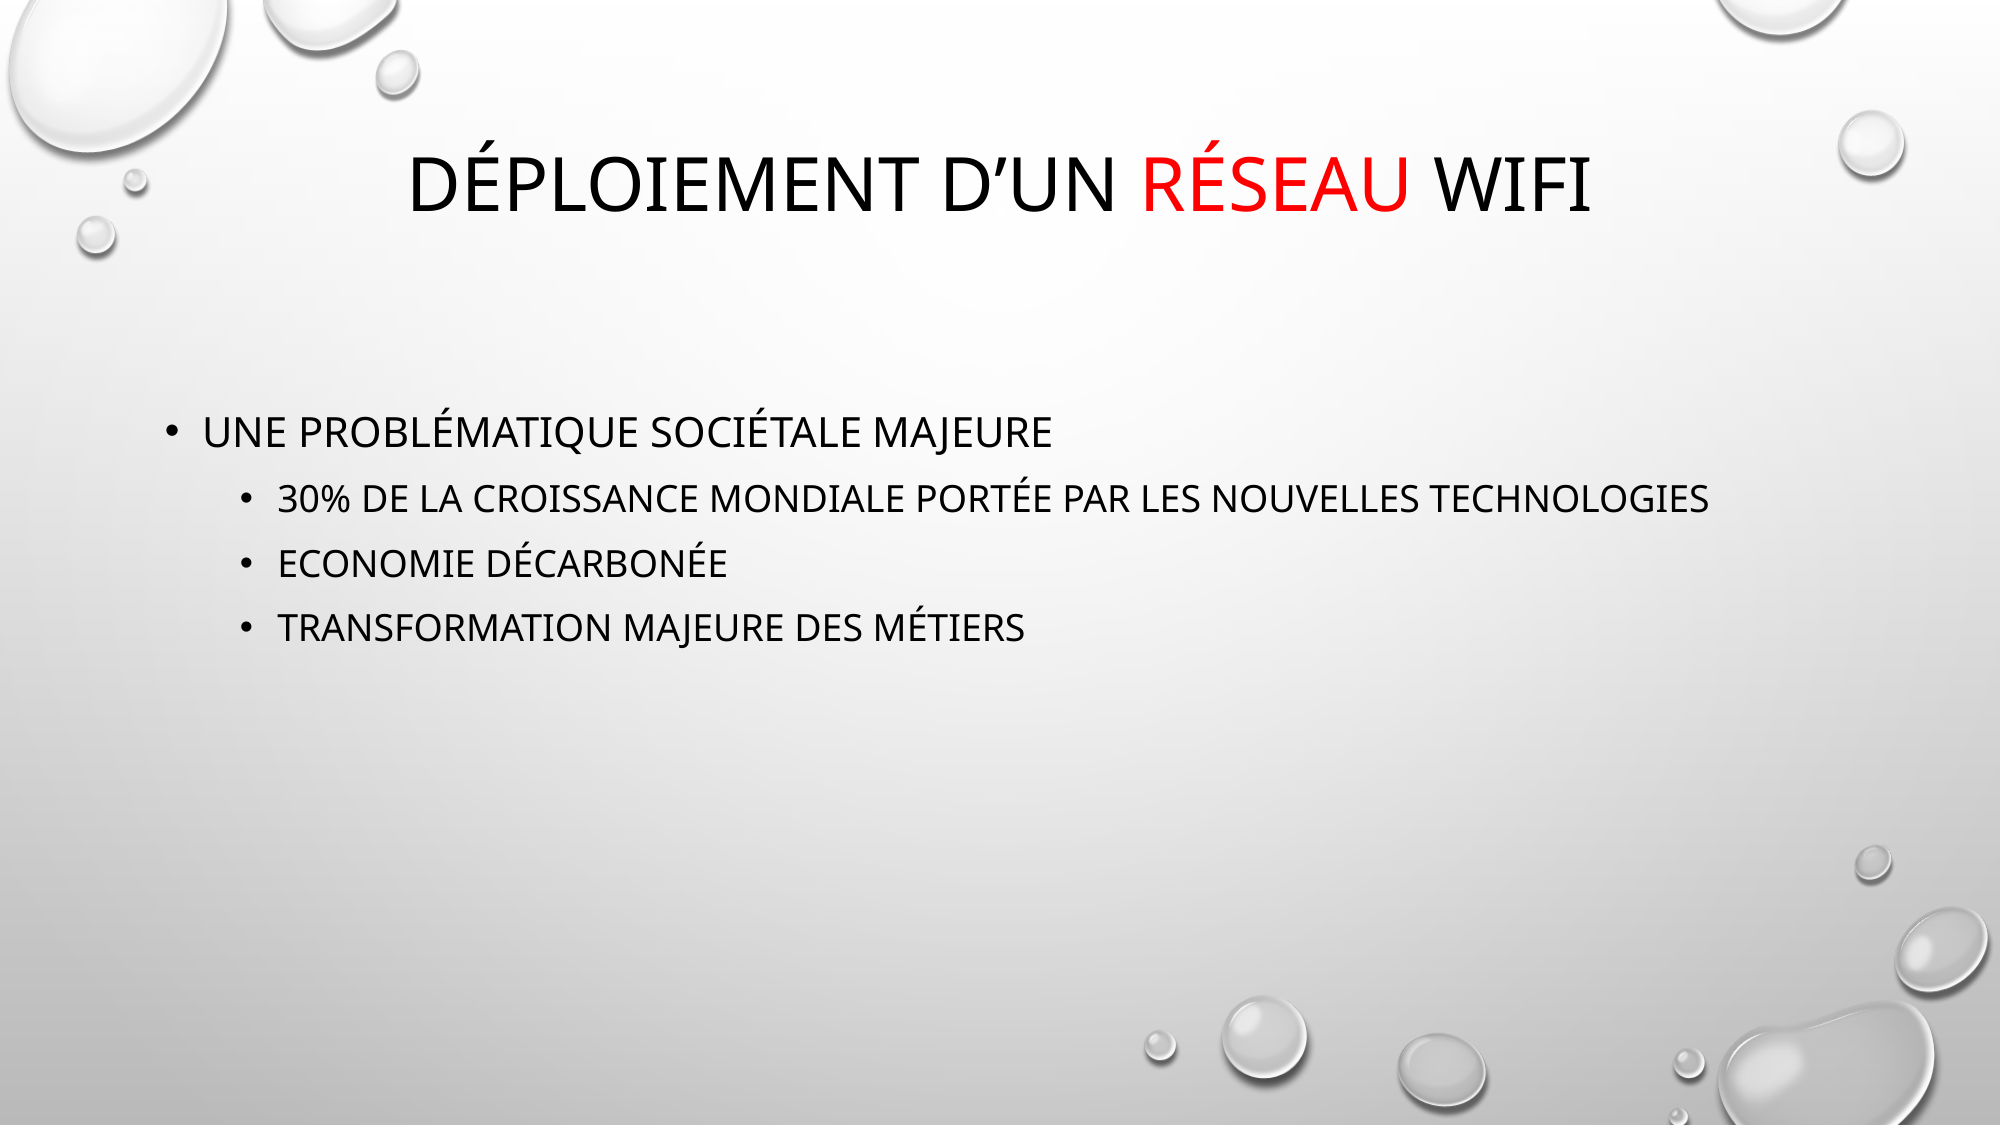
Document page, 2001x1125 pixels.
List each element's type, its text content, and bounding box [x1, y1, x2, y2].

picture [0, 0, 2000, 1125]
list Une problématique sociétale majeure 30% de la croissance mondiale portée par les nouvelles technologies Economie décarbonée Transformation majeure des métiers [149, 388, 1850, 950]
title Déploiement d’un réseau Wifi [149, 101, 1851, 364]
